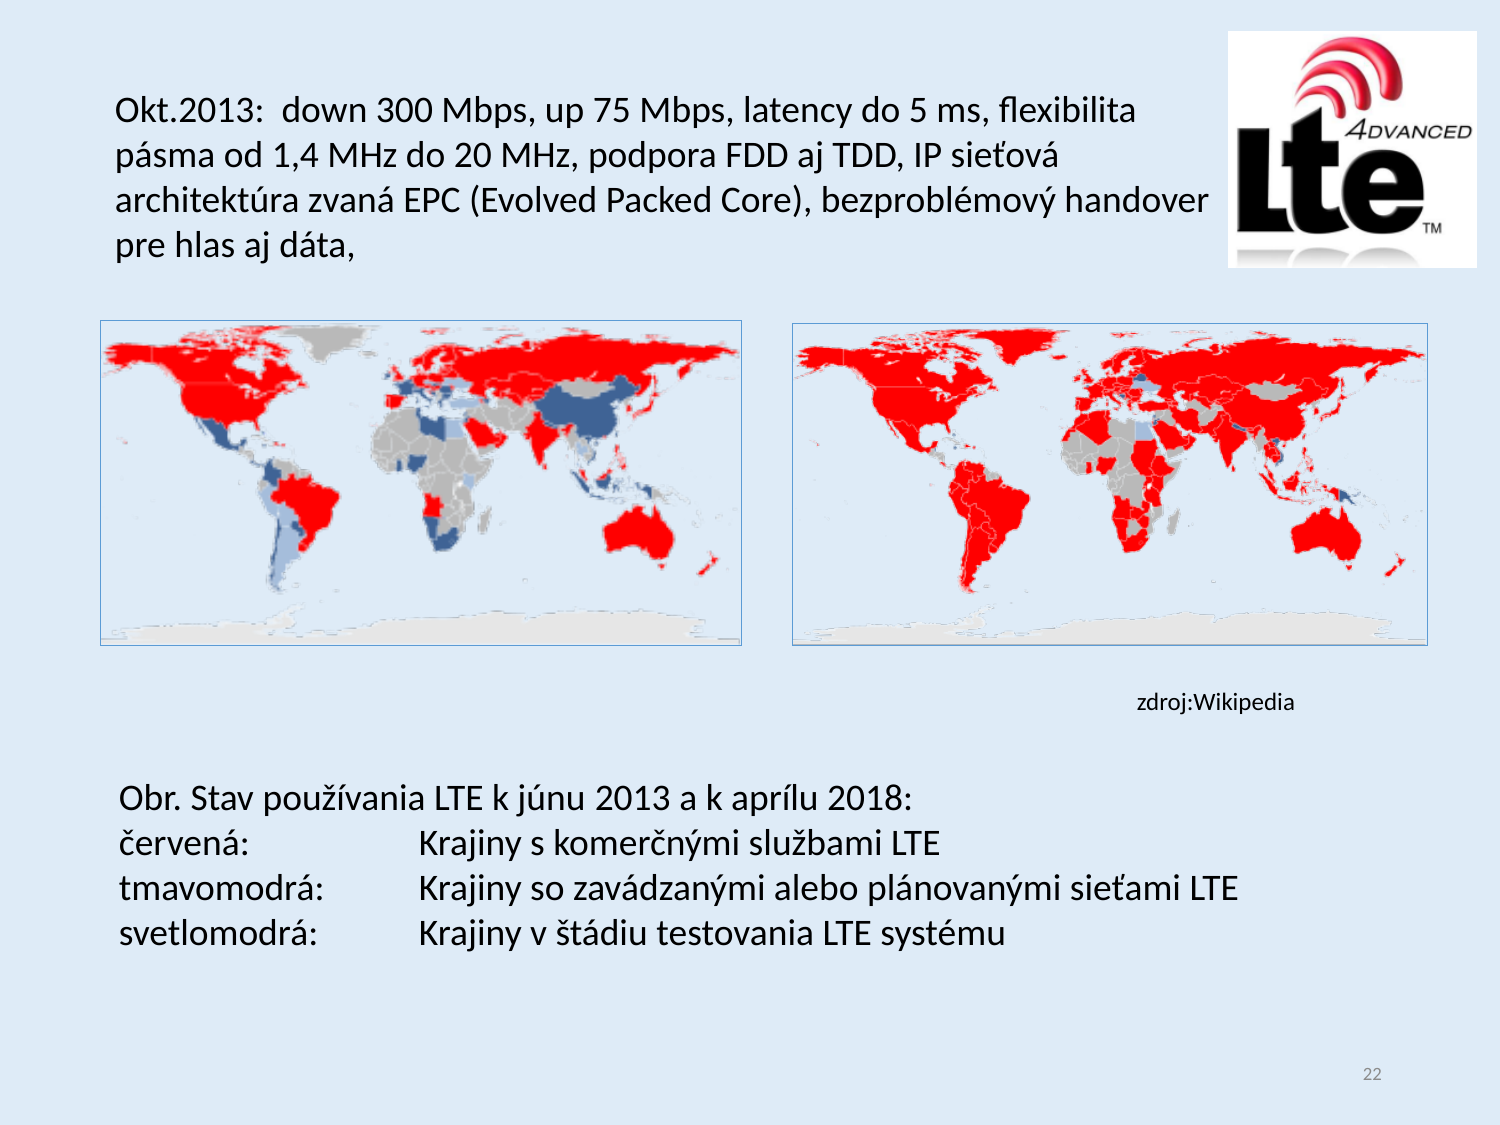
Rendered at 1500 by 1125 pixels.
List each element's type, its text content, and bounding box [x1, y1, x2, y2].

picture [1228, 31, 1477, 268]
slide_number 22 [1059, 1042, 1397, 1103]
text_box Obr. Stav používania LTE k júnu 2013 a k aprílu 2018: červená: Krajiny s komerčnými službami LTE tmavomodrá: Krajiny so zavádzanými alebo plánovanými sieťami LTE svetlomodrá: Krajiny v štádiu testovania LTE systému [104, 765, 1428, 1006]
picture [792, 322, 1428, 646]
text_box Okt.2013: down 300 Mbps, up 75 Mbps, latency do 5 ms, flexibilita pásma od 1,4 MHz do 20 MHz, podpora FDD aj TDD, IP sieťová architektúra zvaná EPC (Evolved Packed Core), bezproblémový handover pre hlas aj dáta, [100, 78, 1247, 318]
text_box zdroj:Wikipedia [1122, 678, 1371, 724]
picture [100, 320, 741, 646]
